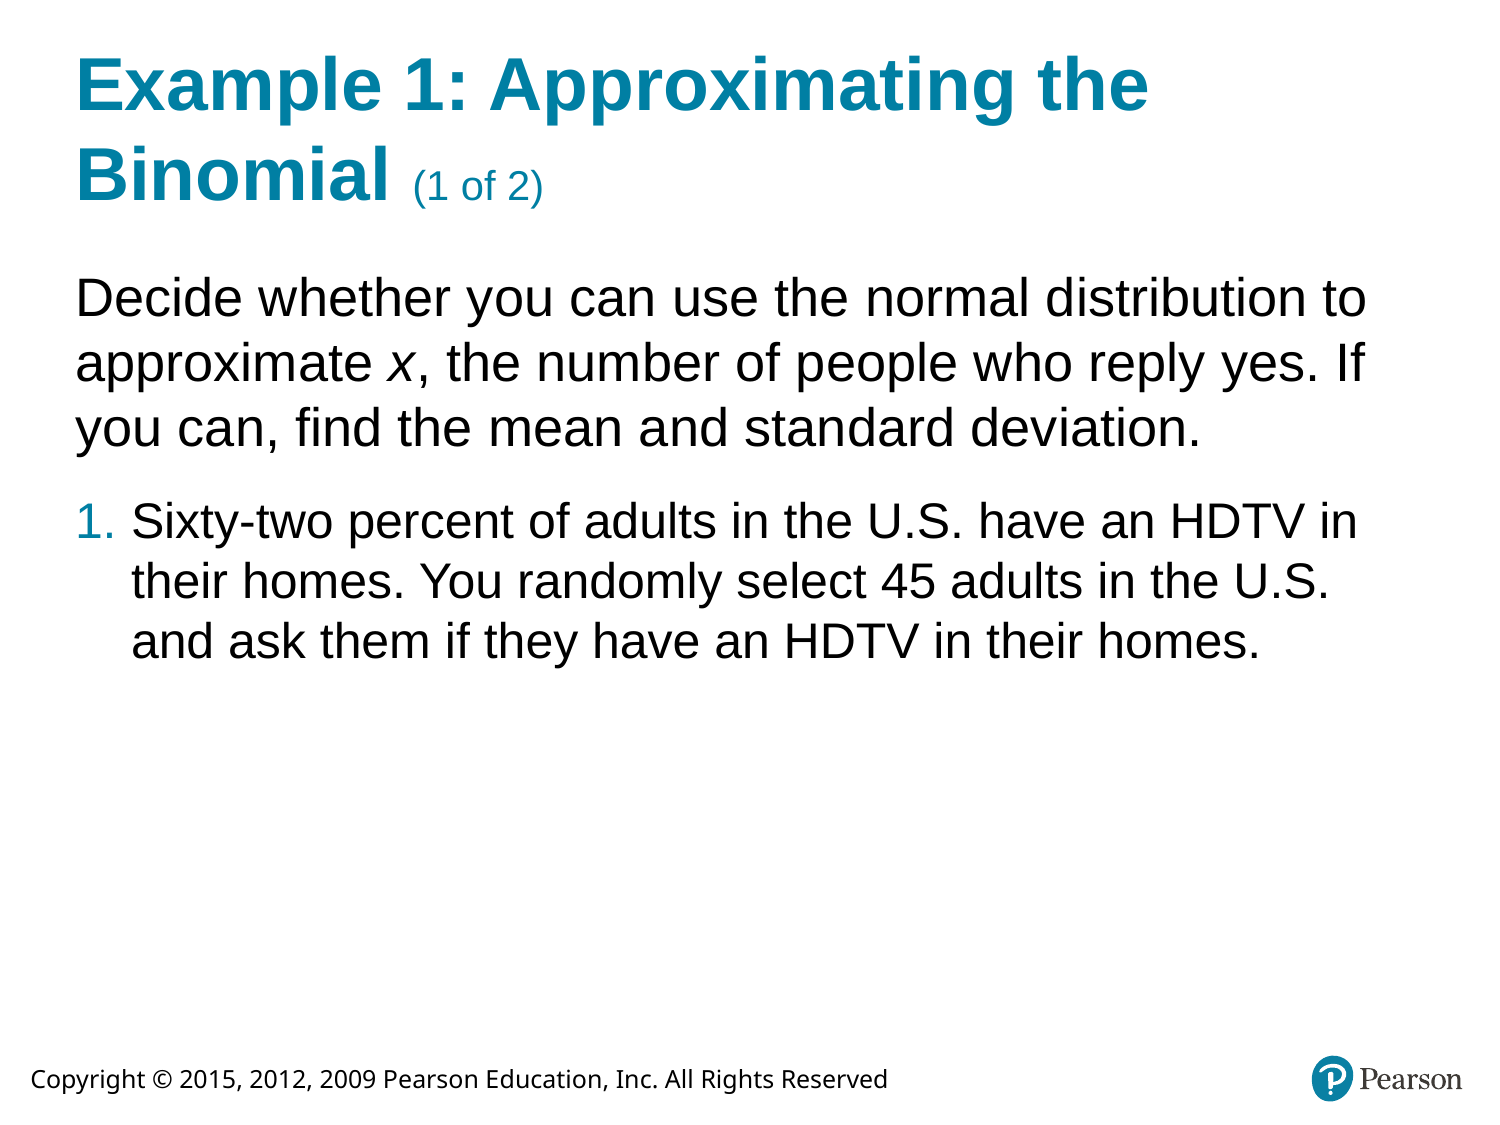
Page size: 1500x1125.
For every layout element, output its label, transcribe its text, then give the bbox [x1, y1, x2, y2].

title Example 1: Approximating the Binomial (1 of 2) [75, 35, 1425, 216]
list Decide whether you can use the normal distribution to approximate x, the number of people who reply yes. If you can, find the mean and standard deviation. Sixty-two percent of adults in the U.S. have an HDTV in their homes. You randomly select 45 adults in the U.S. and ask them if they have an HDTV in their homes. [75, 262, 1425, 1005]
